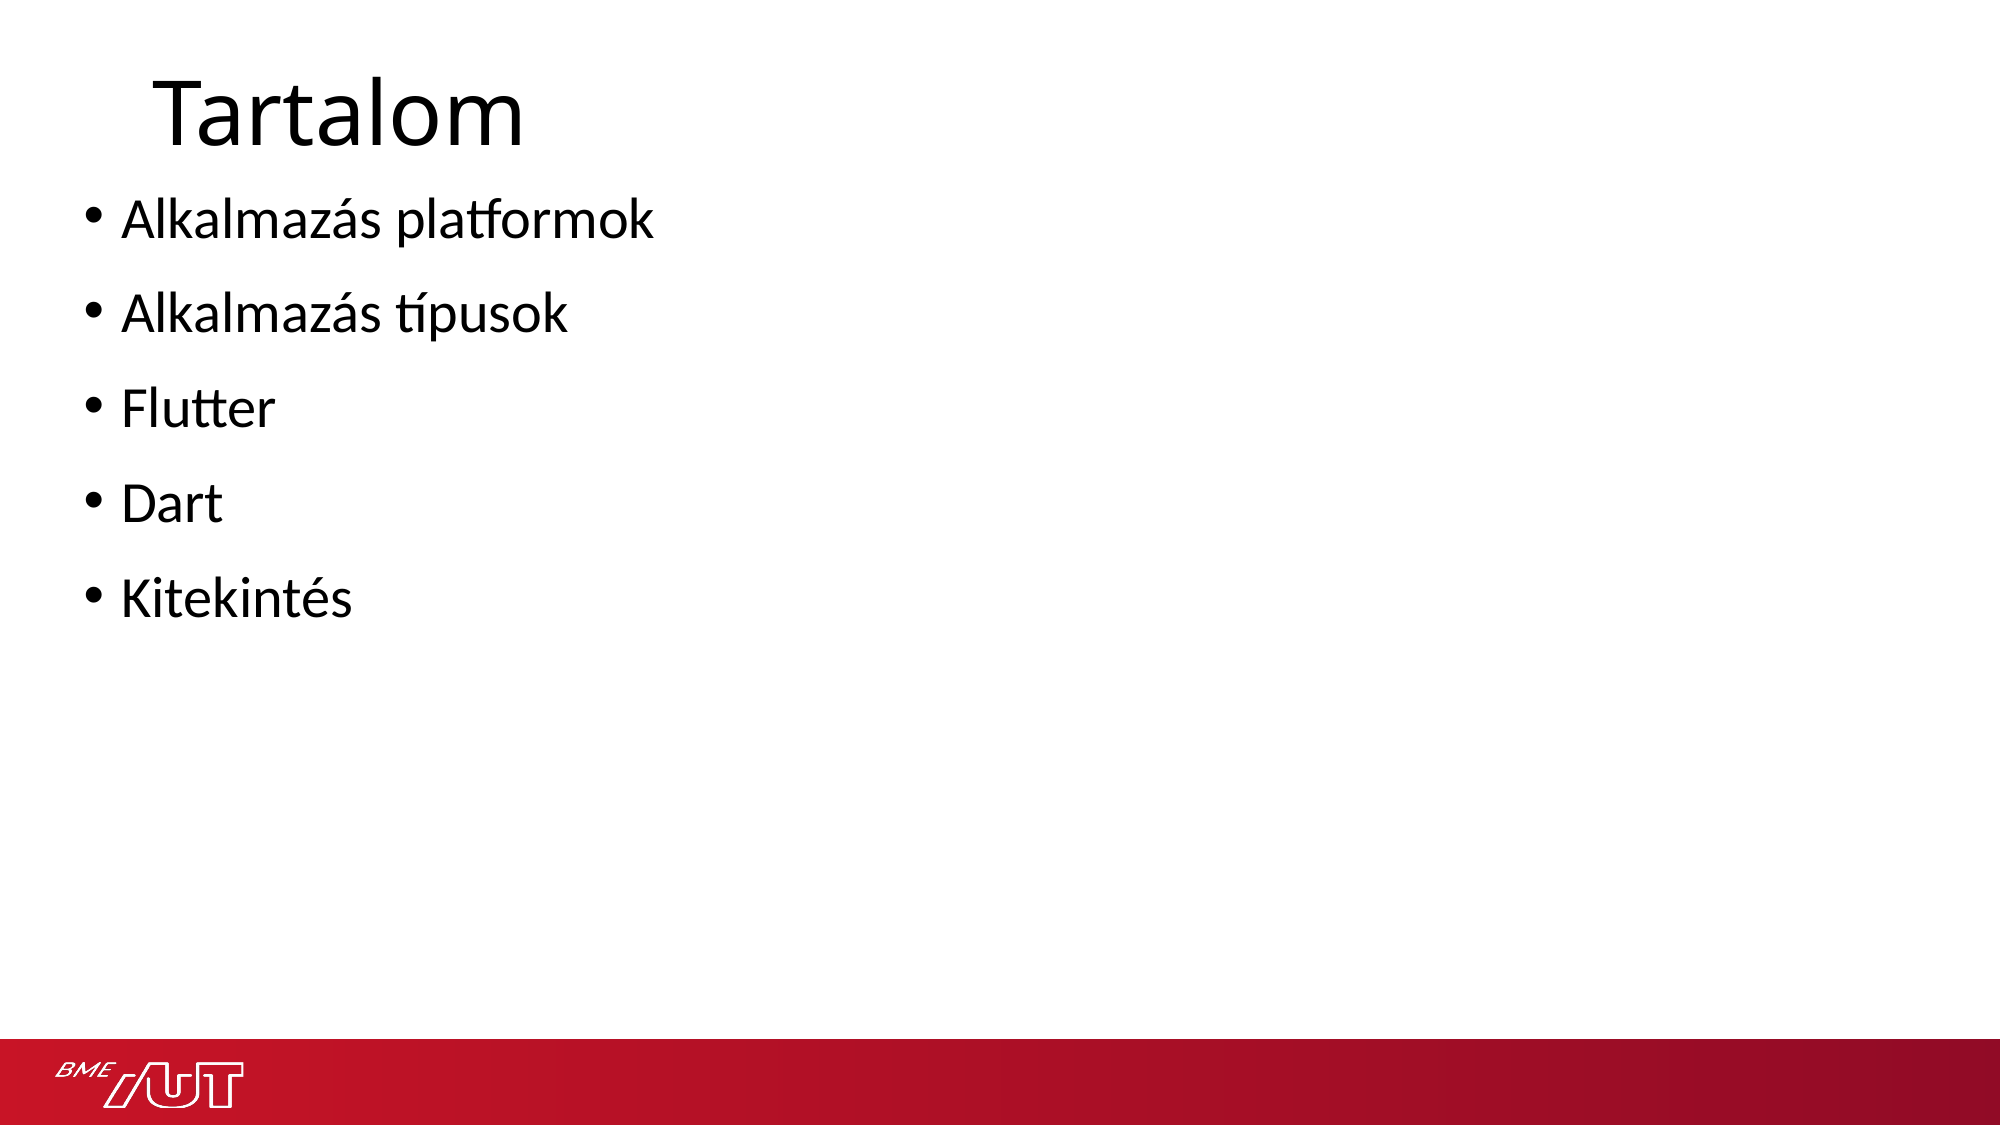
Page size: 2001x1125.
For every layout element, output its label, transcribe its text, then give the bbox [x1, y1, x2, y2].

list Alkalmazás platformok Alkalmazás típusok Flutter Dart Kitekintés [68, 172, 1900, 1019]
title Tartalom [137, 59, 1863, 172]
